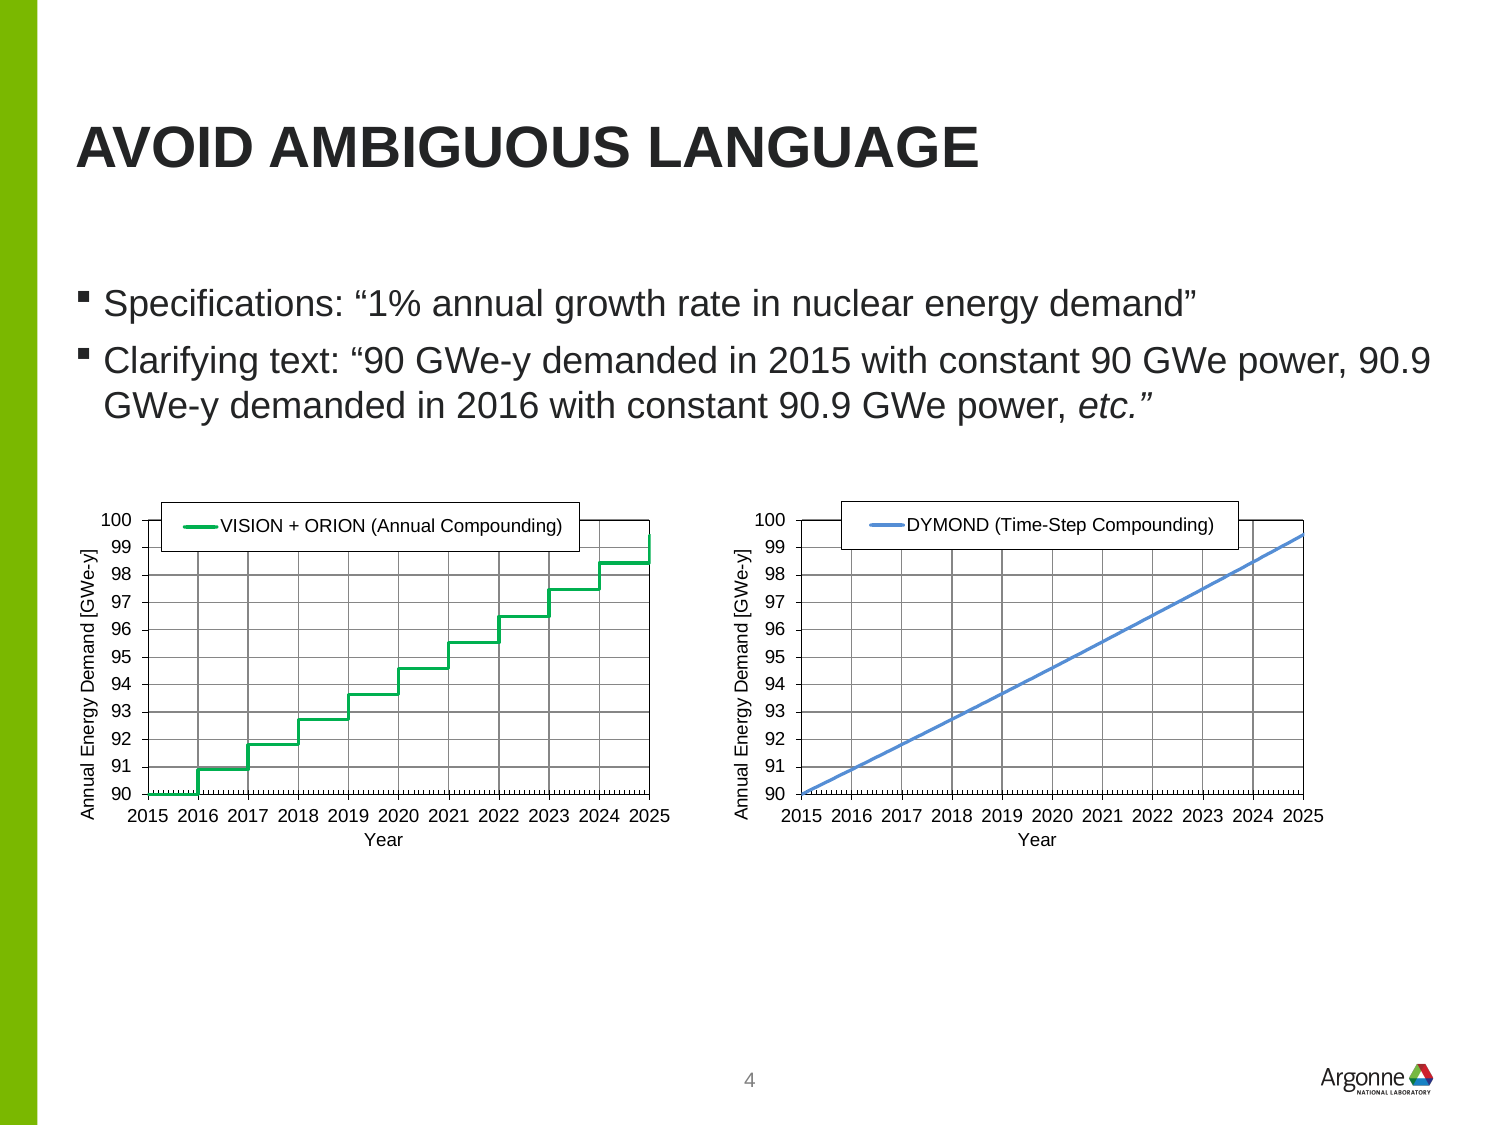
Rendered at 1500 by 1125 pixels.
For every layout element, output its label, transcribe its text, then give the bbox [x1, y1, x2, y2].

slide_number 4 [712, 1061, 788, 1092]
picture [727, 487, 1337, 854]
picture [1315, 1055, 1442, 1102]
picture [73, 487, 683, 854]
title Avoid Ambiguous language [75, 45, 1449, 182]
list Specifications: “1% annual growth rate in nuclear energy demand” Clarifying text: “90 GWe-y demanded in 2015 with constant 90 GWe power, 90.9 GWe-y demanded in 2016 with constant 90.9 GWe power, etc.” [75, 278, 1449, 1005]
